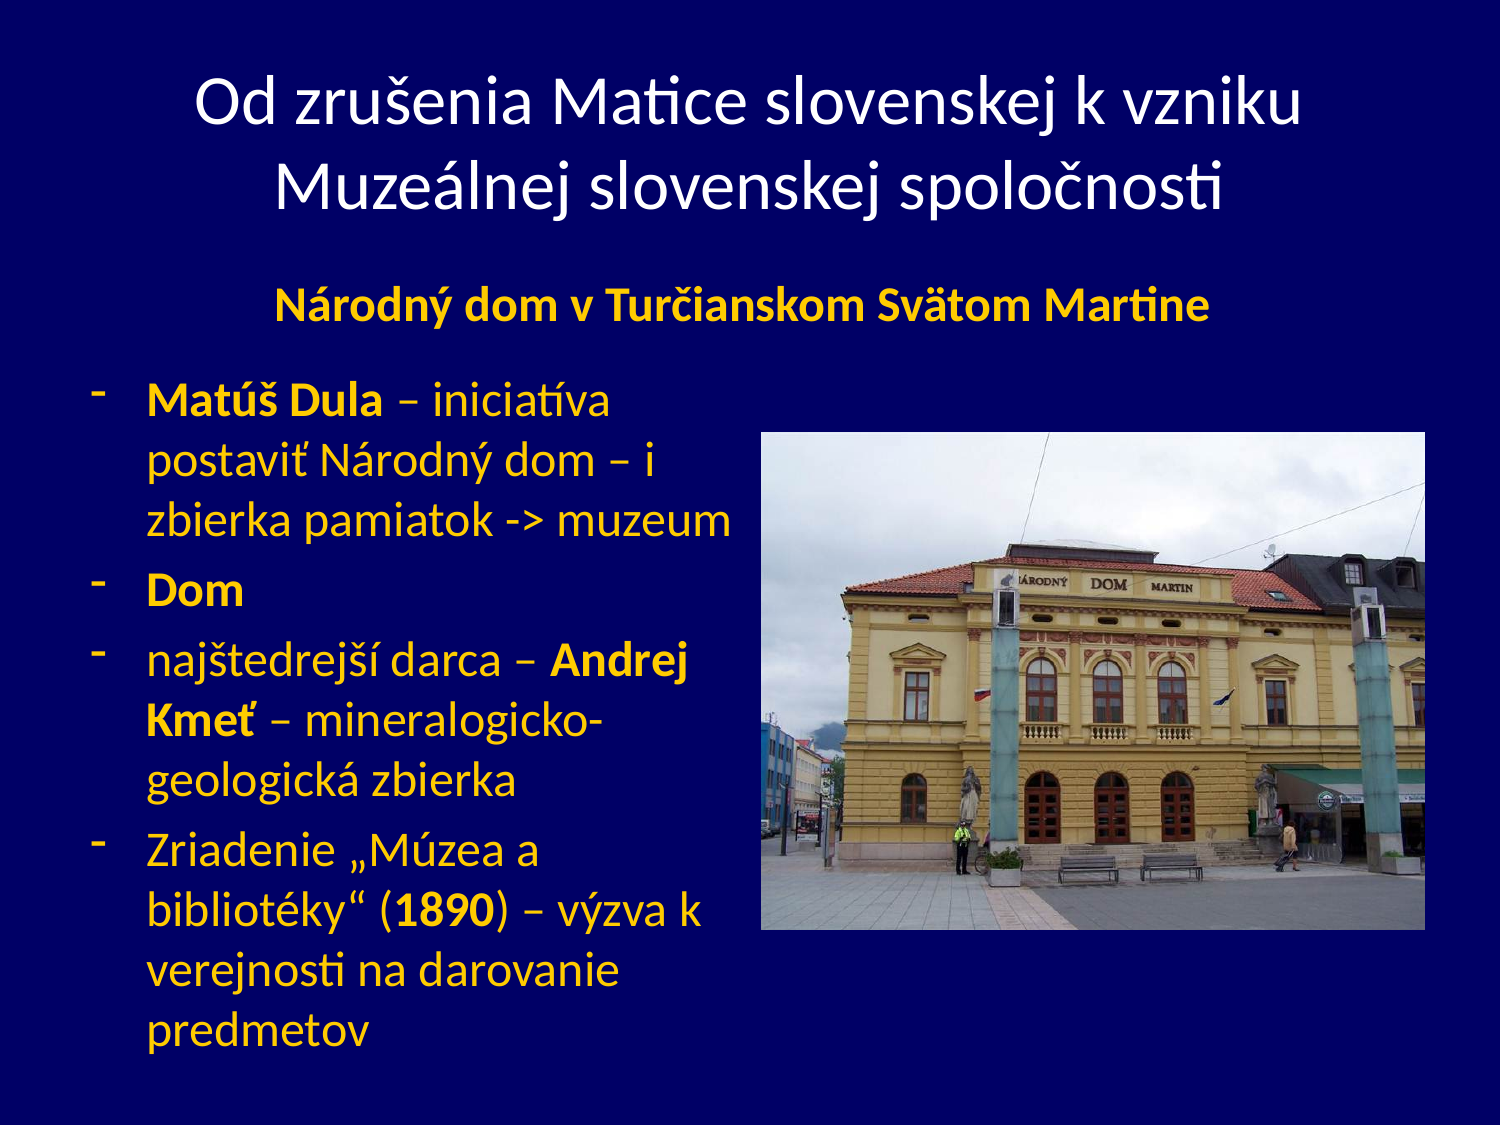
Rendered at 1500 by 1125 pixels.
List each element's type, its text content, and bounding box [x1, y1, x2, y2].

list Matúš Dula – iniciatíva postaviť Národný dom – i zbierka pamiatok -> muzeum Dom najštedrejší darca – Andrej Kmeť – mineralogicko-geologická zbierka Zriadenie „Múzea a bibliotéky“ (1890) – výzva k verejnosti na darovanie predmetov [75, 359, 762, 1096]
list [761, 432, 1426, 930]
title Od zrušenia Matice slovenskej k vzniku Muzeálnej slovenskej spoločnosti [75, 45, 1425, 215]
list Národný dom v Turčianskom Svätom Martine [56, 215, 1429, 340]
